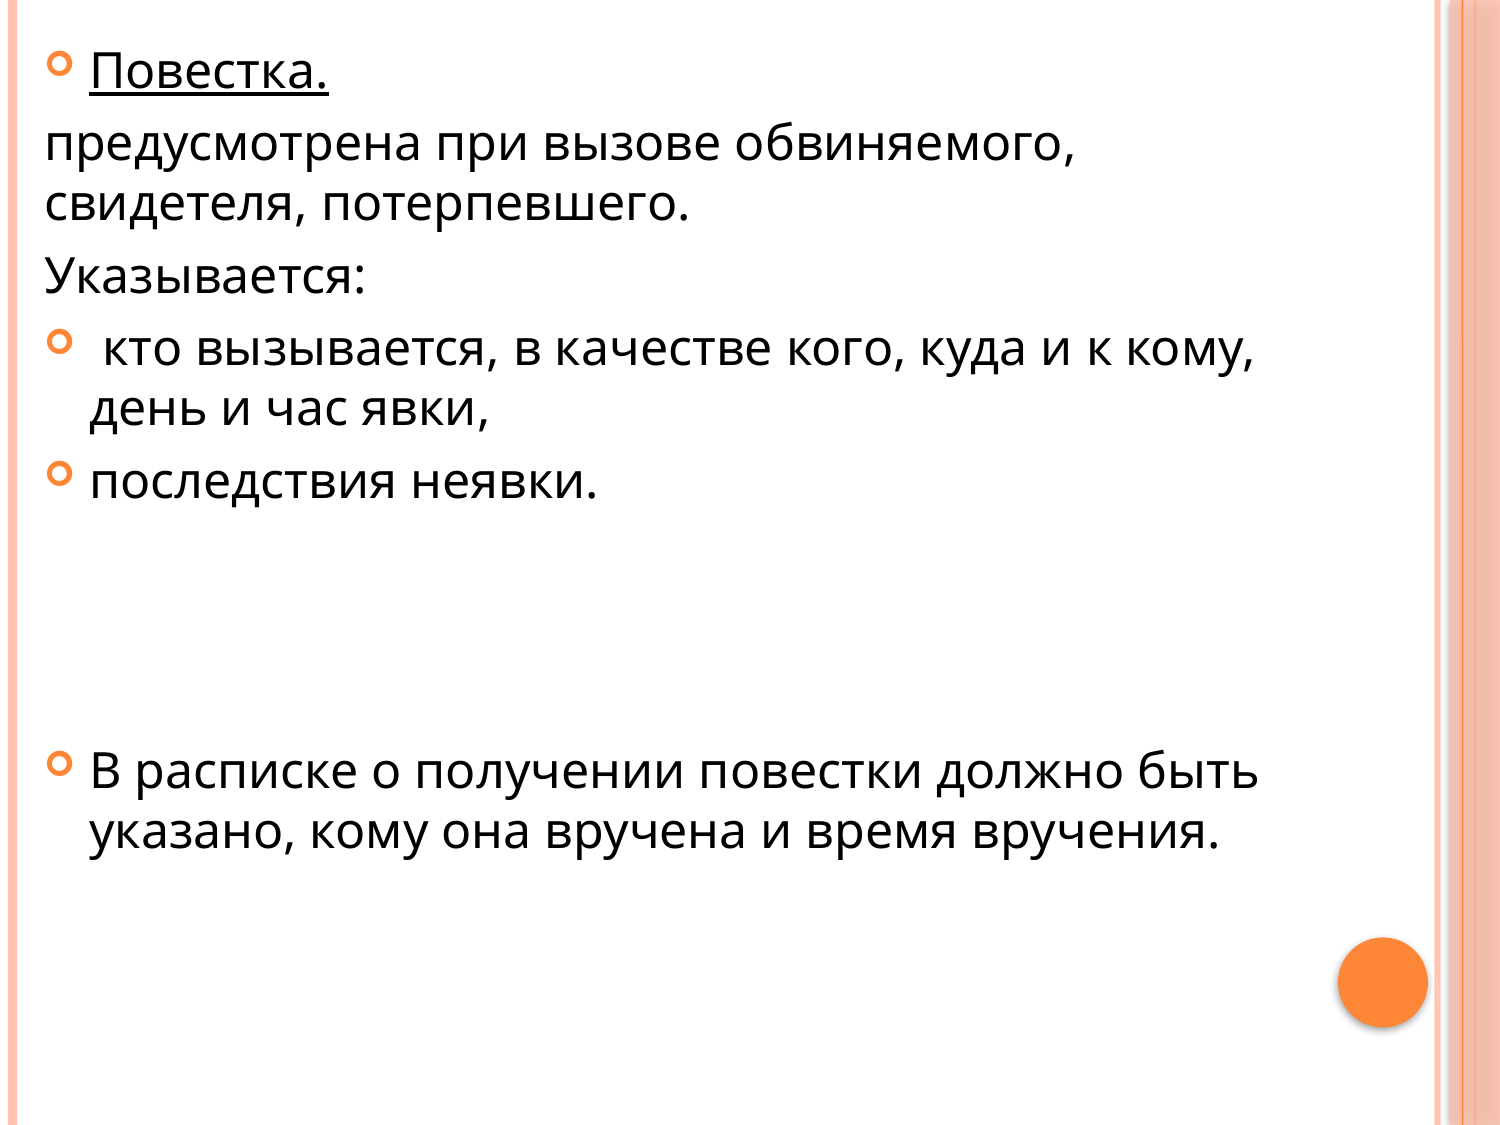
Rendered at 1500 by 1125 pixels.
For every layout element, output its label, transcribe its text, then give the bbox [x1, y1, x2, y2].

list Повестка. предусмотрена при вызове обвиняемого, свидетеля, потерпевшего. Указывается: кто вызывается, в качестве кого, куда и к кому, день и час явки, последствия неявки. В расписке о получении повестки должно быть указано, кому она вручена и время вручения. [29, 30, 1300, 1094]
